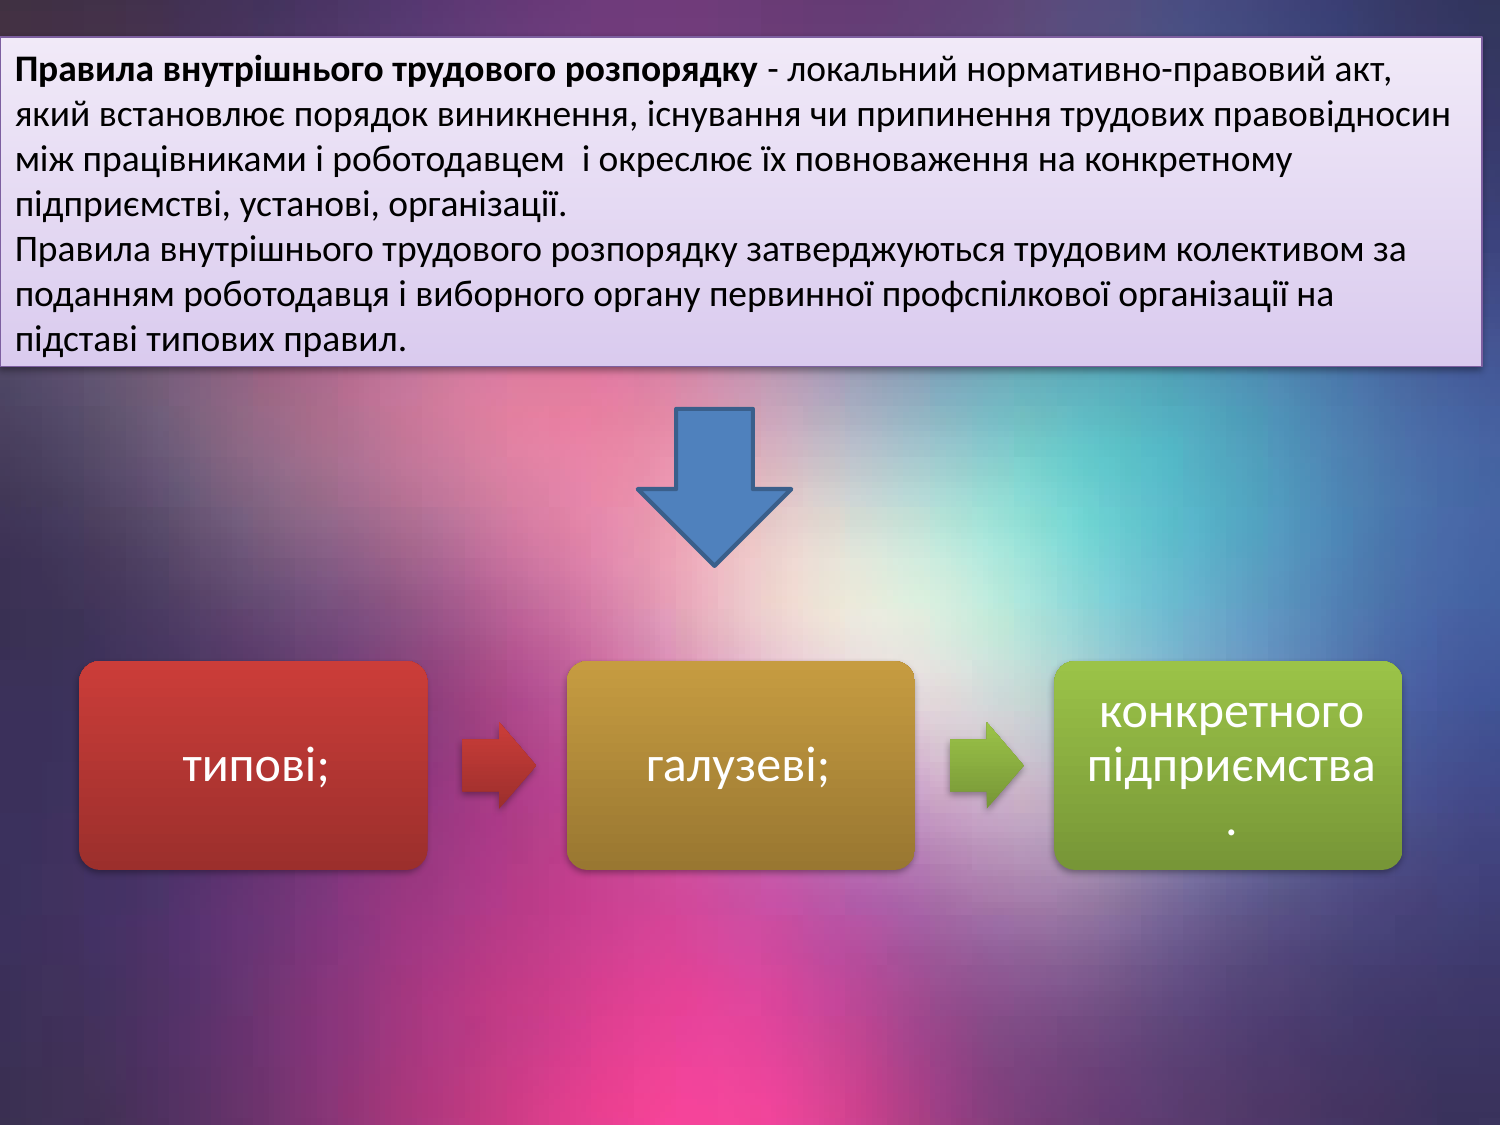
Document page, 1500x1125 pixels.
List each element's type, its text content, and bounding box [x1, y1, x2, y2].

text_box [0, 0, 1500, 1125]
text_box [635, 406, 794, 524]
text_box Правила внутрішнього трудового розпорядку - локальний нормативно-правовий акт, який встановлює порядок виникнення, існування чи припинення трудових правовідносин між працівниками і роботодавцем і окреслює їх повноваження на конкретному підприємстві, установі, організації. Правила внутрішнього трудового розпорядку затверджуються трудовим колективом за поданням роботодавця і виборного органу первинної профспілкової організації на підставі типових правил. [0, 36, 1483, 367]
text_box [77, 525, 1404, 1006]
